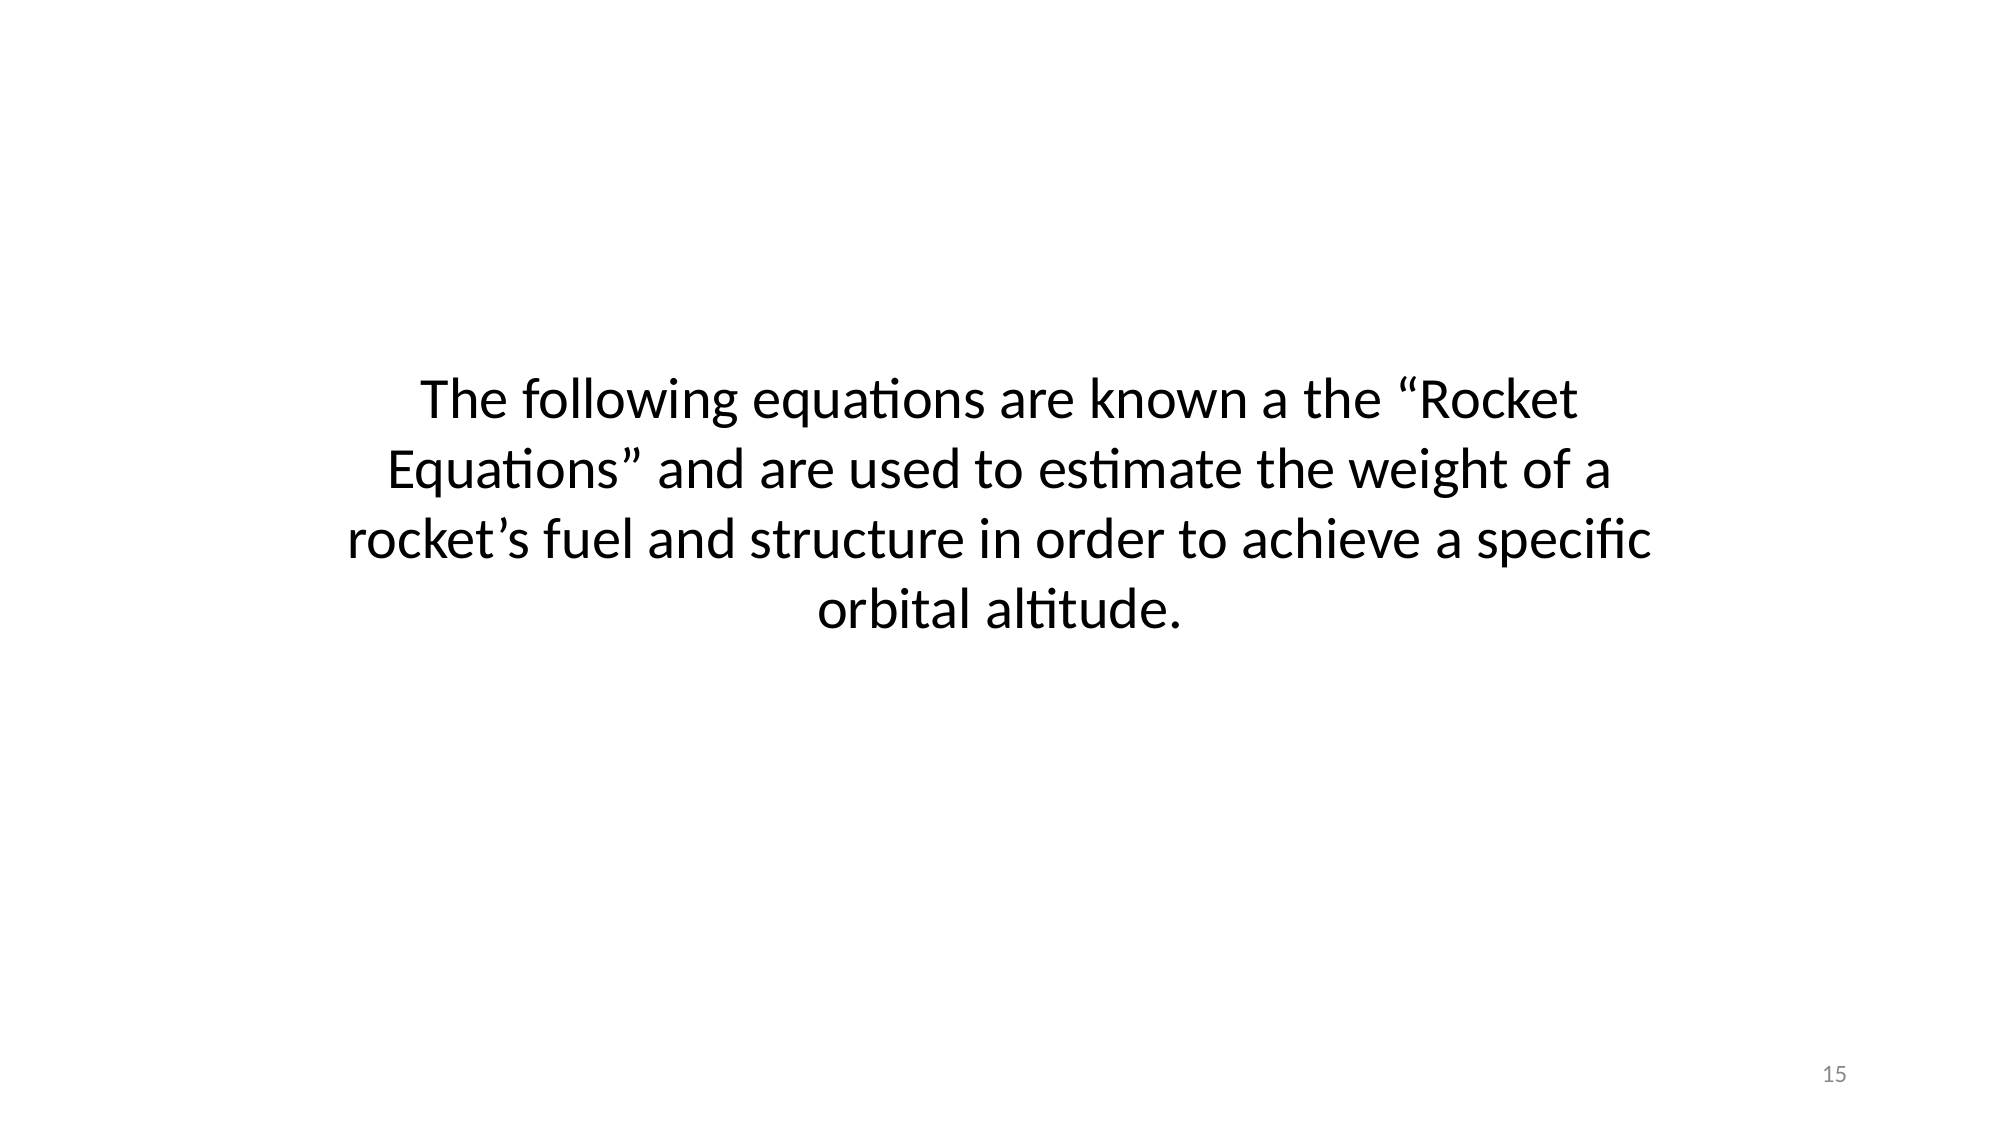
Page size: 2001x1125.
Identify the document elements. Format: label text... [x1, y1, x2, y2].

text_box The following equations are known a the “Rocket Equations” and are used to estimate the weight of a rocket’s fuel and structure in order to achieve a specific orbital altitude. [281, 353, 1719, 648]
slide_number 15 [1412, 1042, 1863, 1103]
